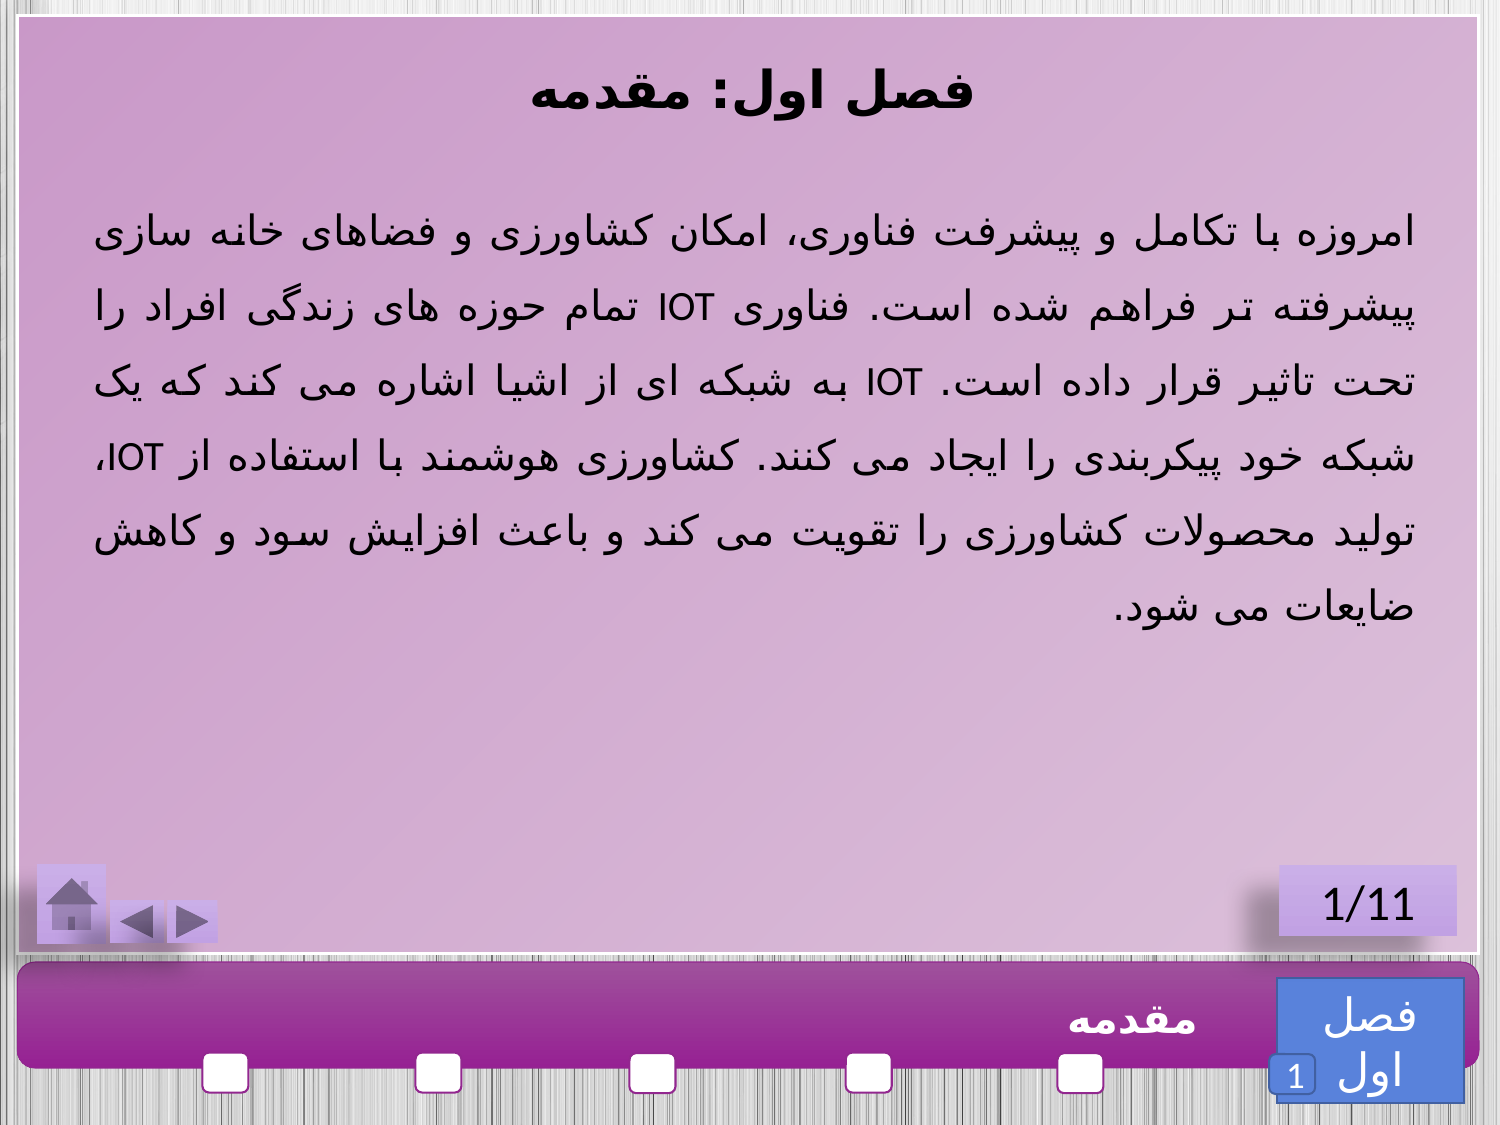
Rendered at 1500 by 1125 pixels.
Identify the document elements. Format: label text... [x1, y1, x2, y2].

text_box مقدمه [78, 984, 1213, 1049]
text_box فصل اول: مقدمه امروزه با تکامل و پیشرفت فناوری، امکان کشاورزی و فضاهای خانه سازی پیشرفته تر فراهم شده است. فناوری IOT تمام حوزه های زندگی افراد را تحت تاثیر قرار داده است. IOT به شبکه ای از اشیا اشاره می کند که یک شبکه خود پیکربندی را ایجاد می کنند. کشاورزی هوشمند با استفاده از IOT، تولید محصولات کشاورزی را تقویت می کند و باعث افزایش سود و کاهش ضایعات می شود. [75, 49, 1431, 841]
text_box [844, 1051, 893, 1094]
text_box [167, 900, 218, 943]
text_box [1402, 961, 1480, 1068]
text_box [109, 899, 165, 944]
text_box [1056, 1052, 1105, 1095]
text_box 1/11 [1279, 864, 1457, 937]
text_box [16, 14, 1480, 955]
text_box [414, 1051, 463, 1094]
text_box [628, 1052, 677, 1095]
text_box 1 [1268, 1052, 1317, 1096]
text_box [16, 961, 1276, 1069]
text_box [201, 1051, 250, 1094]
text_box فصل اول [1276, 977, 1465, 1104]
text_box [37, 863, 107, 945]
picture [0, 0, 1500, 1125]
